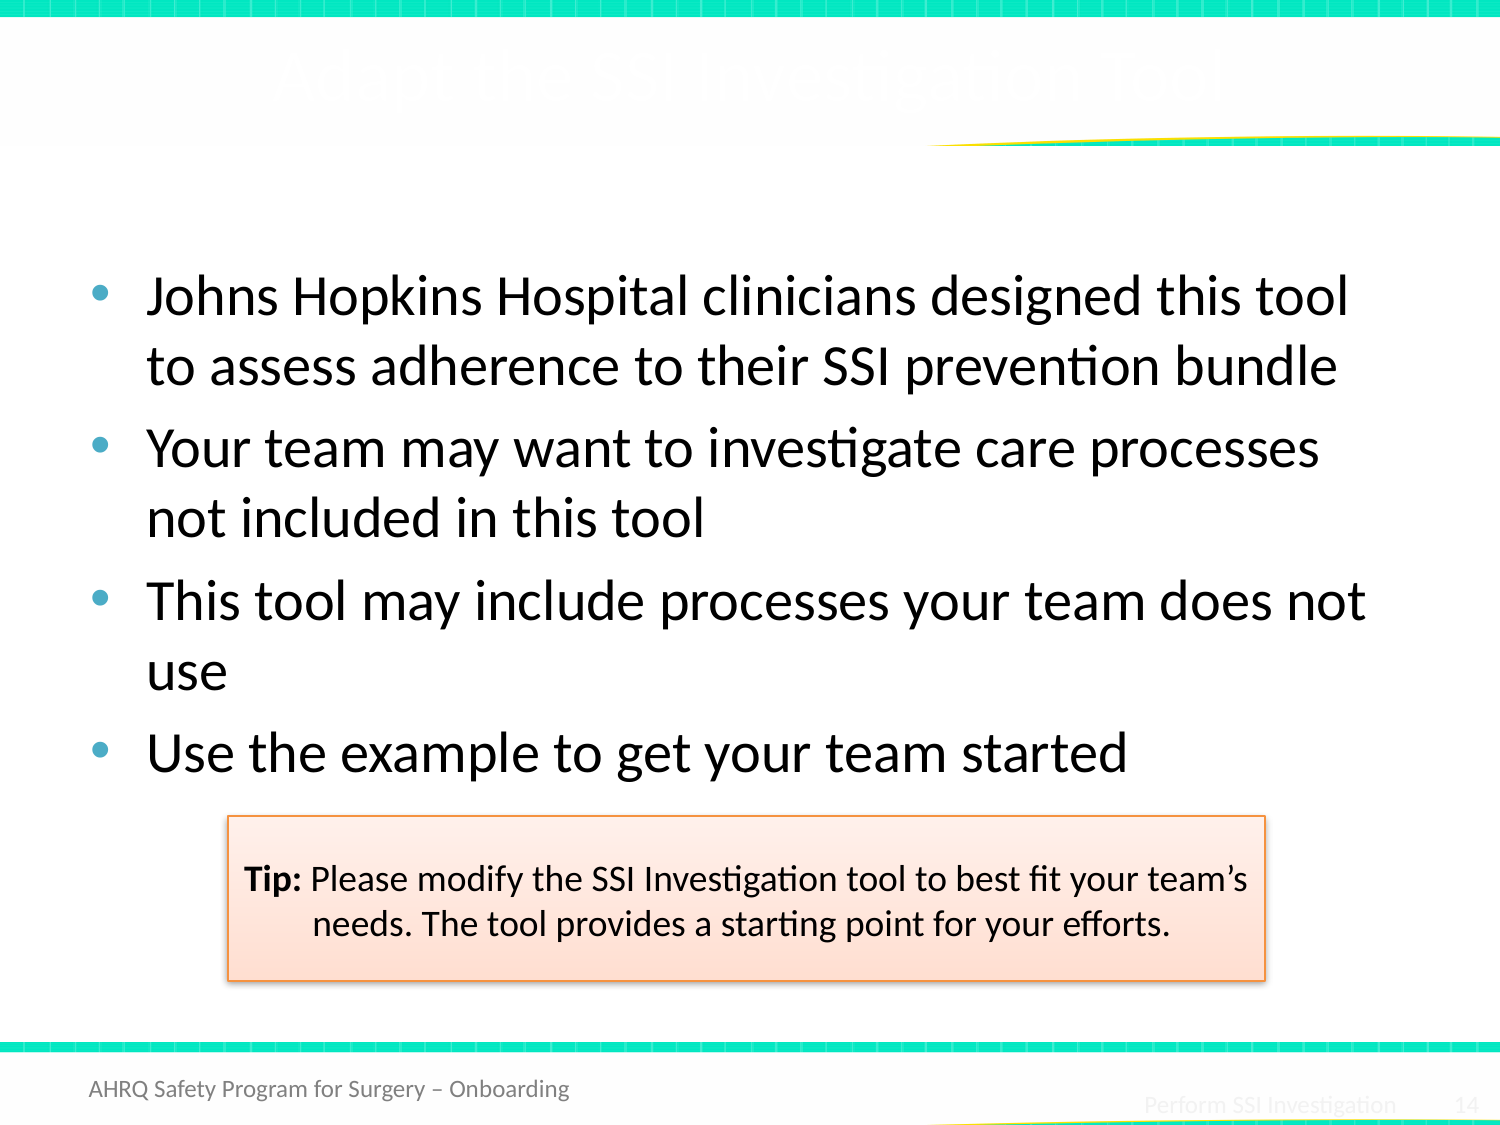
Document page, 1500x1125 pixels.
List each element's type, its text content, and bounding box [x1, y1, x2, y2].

title Adapt the SSI Investigation Tool [75, 5, 1425, 138]
picture [0, 1042, 1500, 1125]
list Johns Hopkins Hospital clinicians designed this tool to assess adherence to their SSI prevention bundle Your team may want to investigate care processes not included in this tool This tool may include processes your team does not use Use the example to get your team started [75, 249, 1425, 1027]
picture [0, 0, 1500, 146]
text_box Tip: Please modify the SSI Investigation tool to best fit your team’s needs. The tool provides a starting point for your efforts. [227, 815, 1266, 982]
